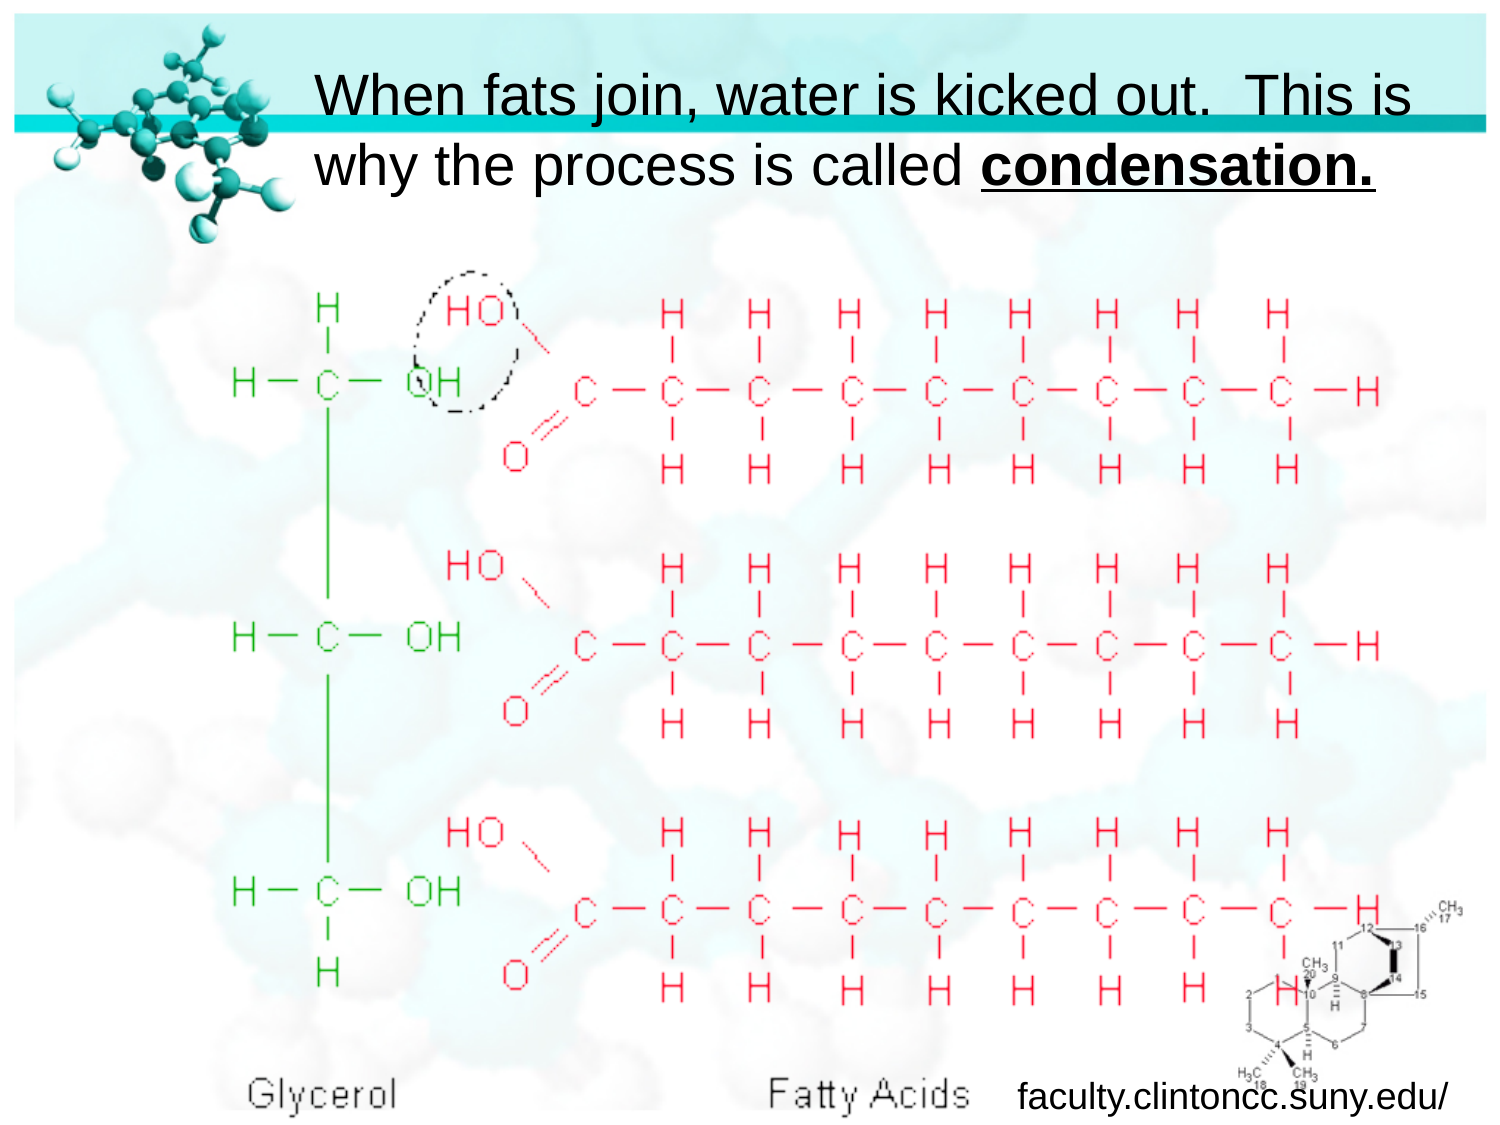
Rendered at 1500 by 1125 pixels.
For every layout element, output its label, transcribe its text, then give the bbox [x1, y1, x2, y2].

text_box faculty.clintoncc.suny.edu/ [1393, 1064, 1464, 1125]
picture [0, 0, 1500, 1125]
text_box When fats join, water is kicked out. This is why the process is called condensation. [299, 49, 1438, 205]
